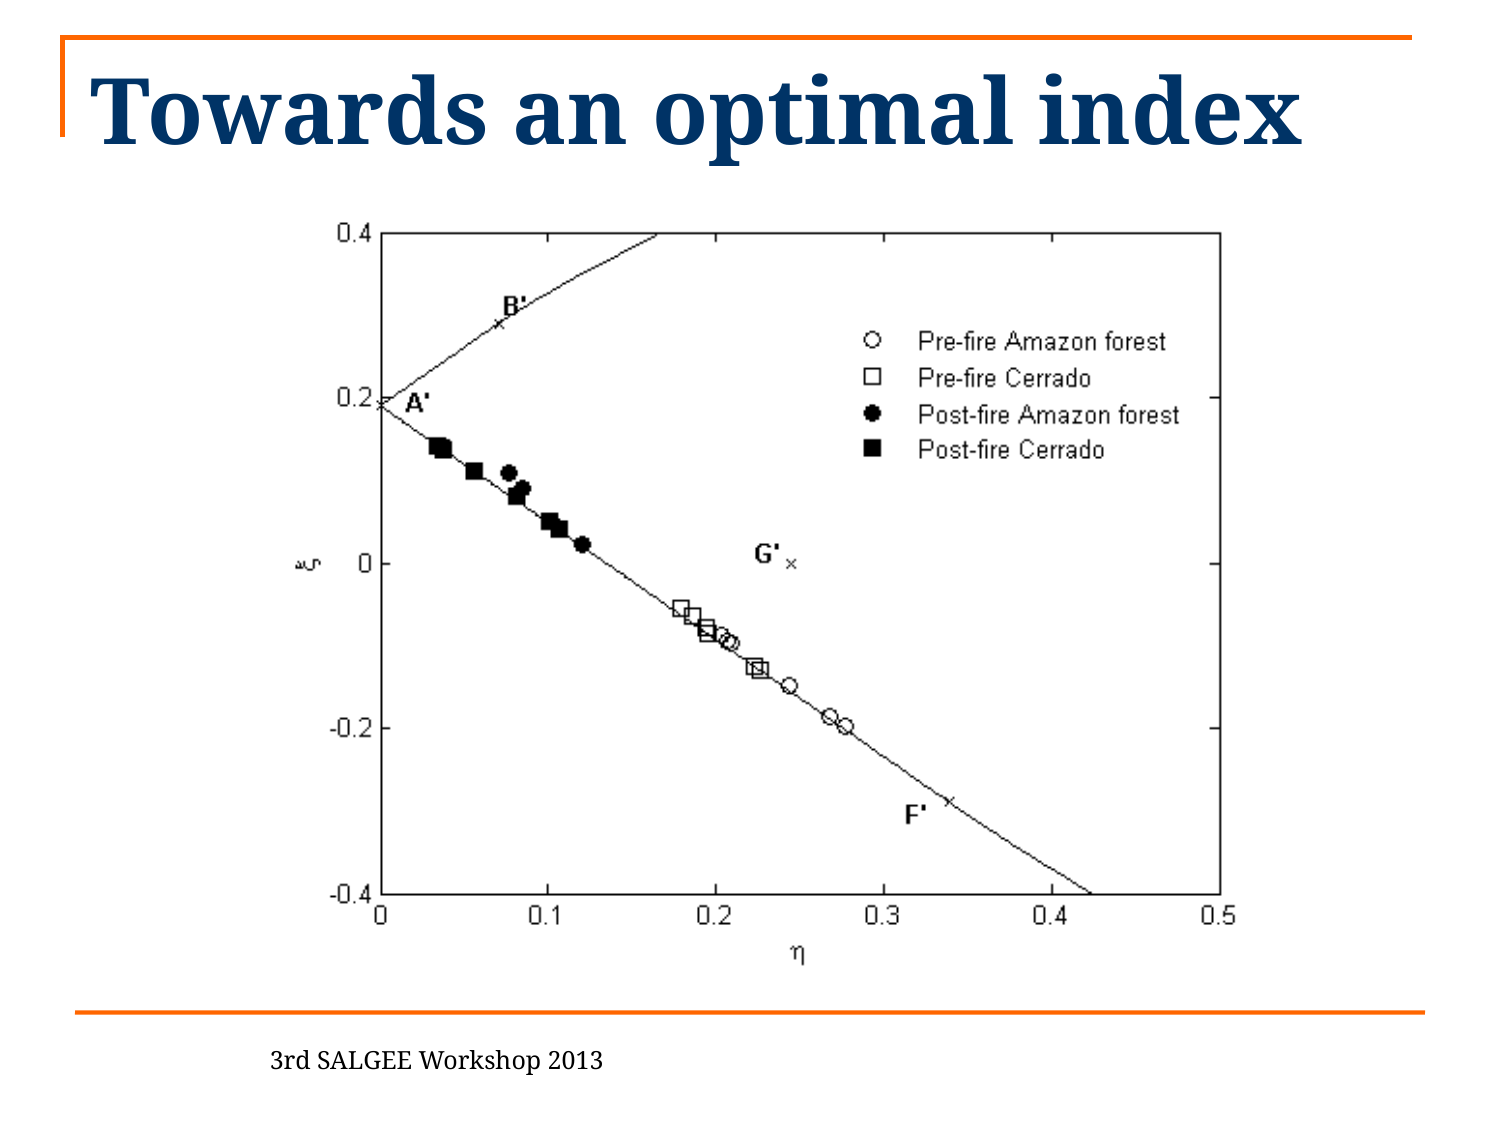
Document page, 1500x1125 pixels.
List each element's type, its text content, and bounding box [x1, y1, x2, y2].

picture [265, 196, 1270, 983]
title Towards an optimal index [74, 45, 1426, 233]
footer 3rd SALGEE Workshop 2013 [76, 1034, 798, 1083]
